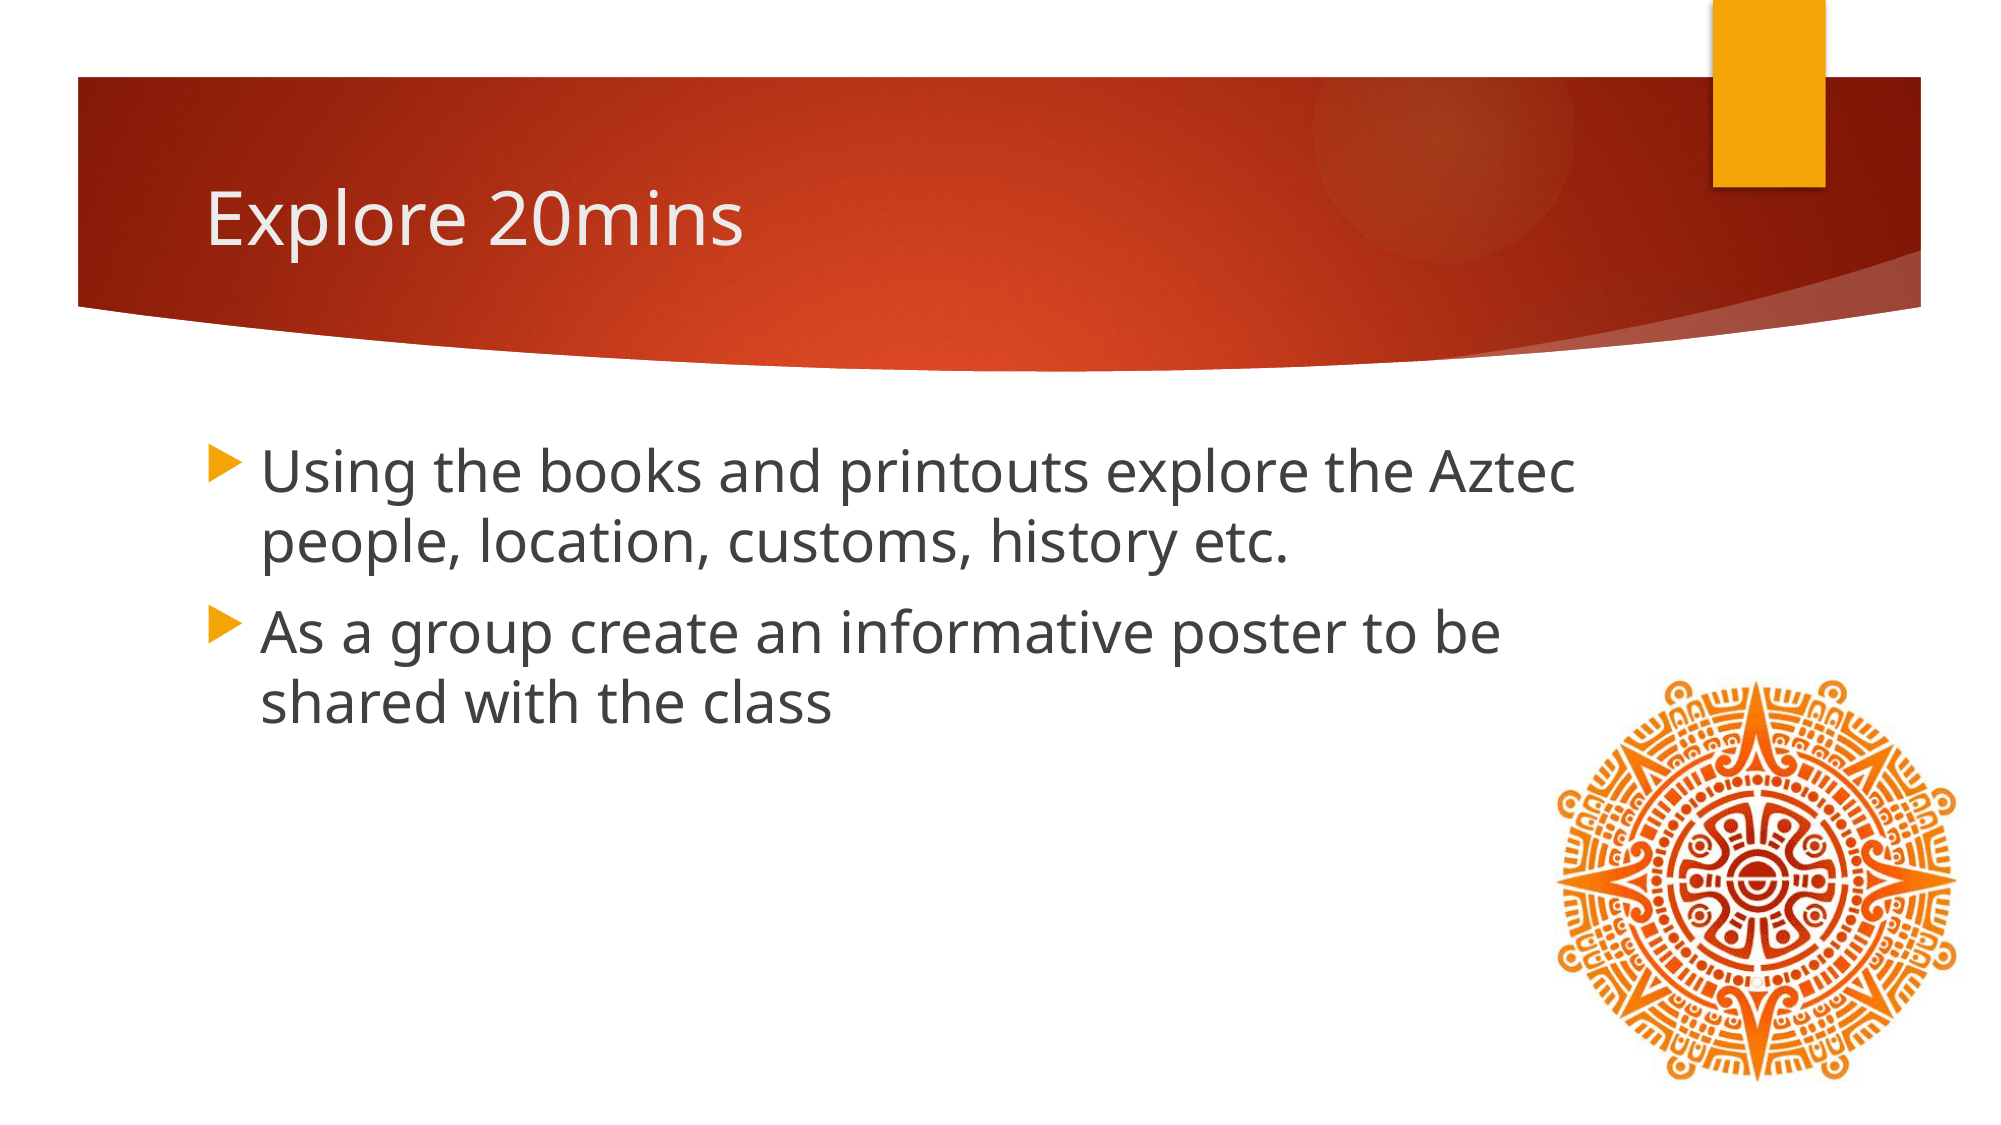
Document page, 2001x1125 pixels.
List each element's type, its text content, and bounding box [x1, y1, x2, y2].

title Explore 20mins [189, 155, 1627, 275]
picture [1554, 675, 1961, 1089]
list Using the books and printouts explore the Aztec people, location, customs, history etc. As a group create an informative poster to be shared with the class [189, 427, 1627, 988]
